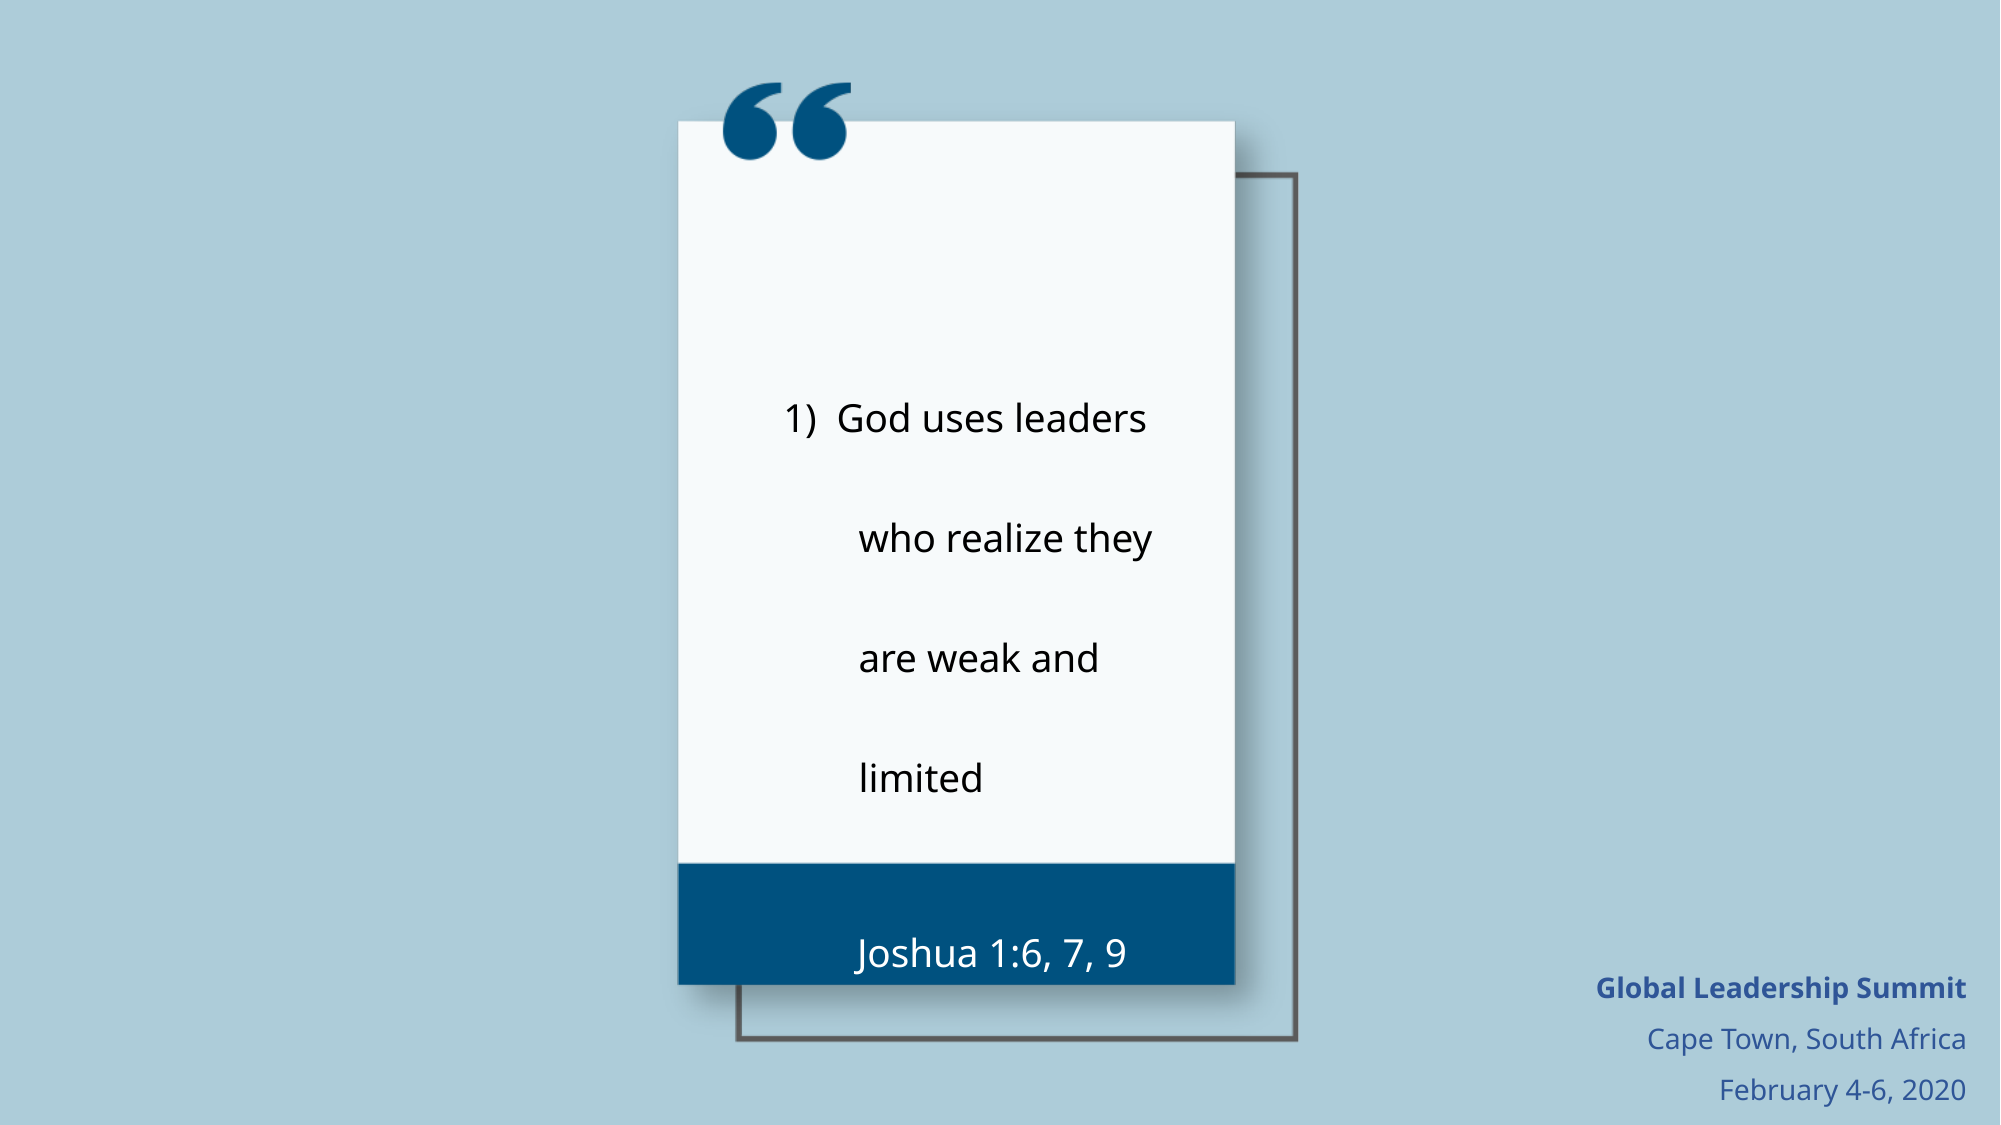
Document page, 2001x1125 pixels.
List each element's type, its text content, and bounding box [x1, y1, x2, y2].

subtitle Global Leadership Summit Cape Town, South Africa February 4-6, 2020 [1576, 966, 1982, 1125]
picture [659, 0, 1323, 1125]
